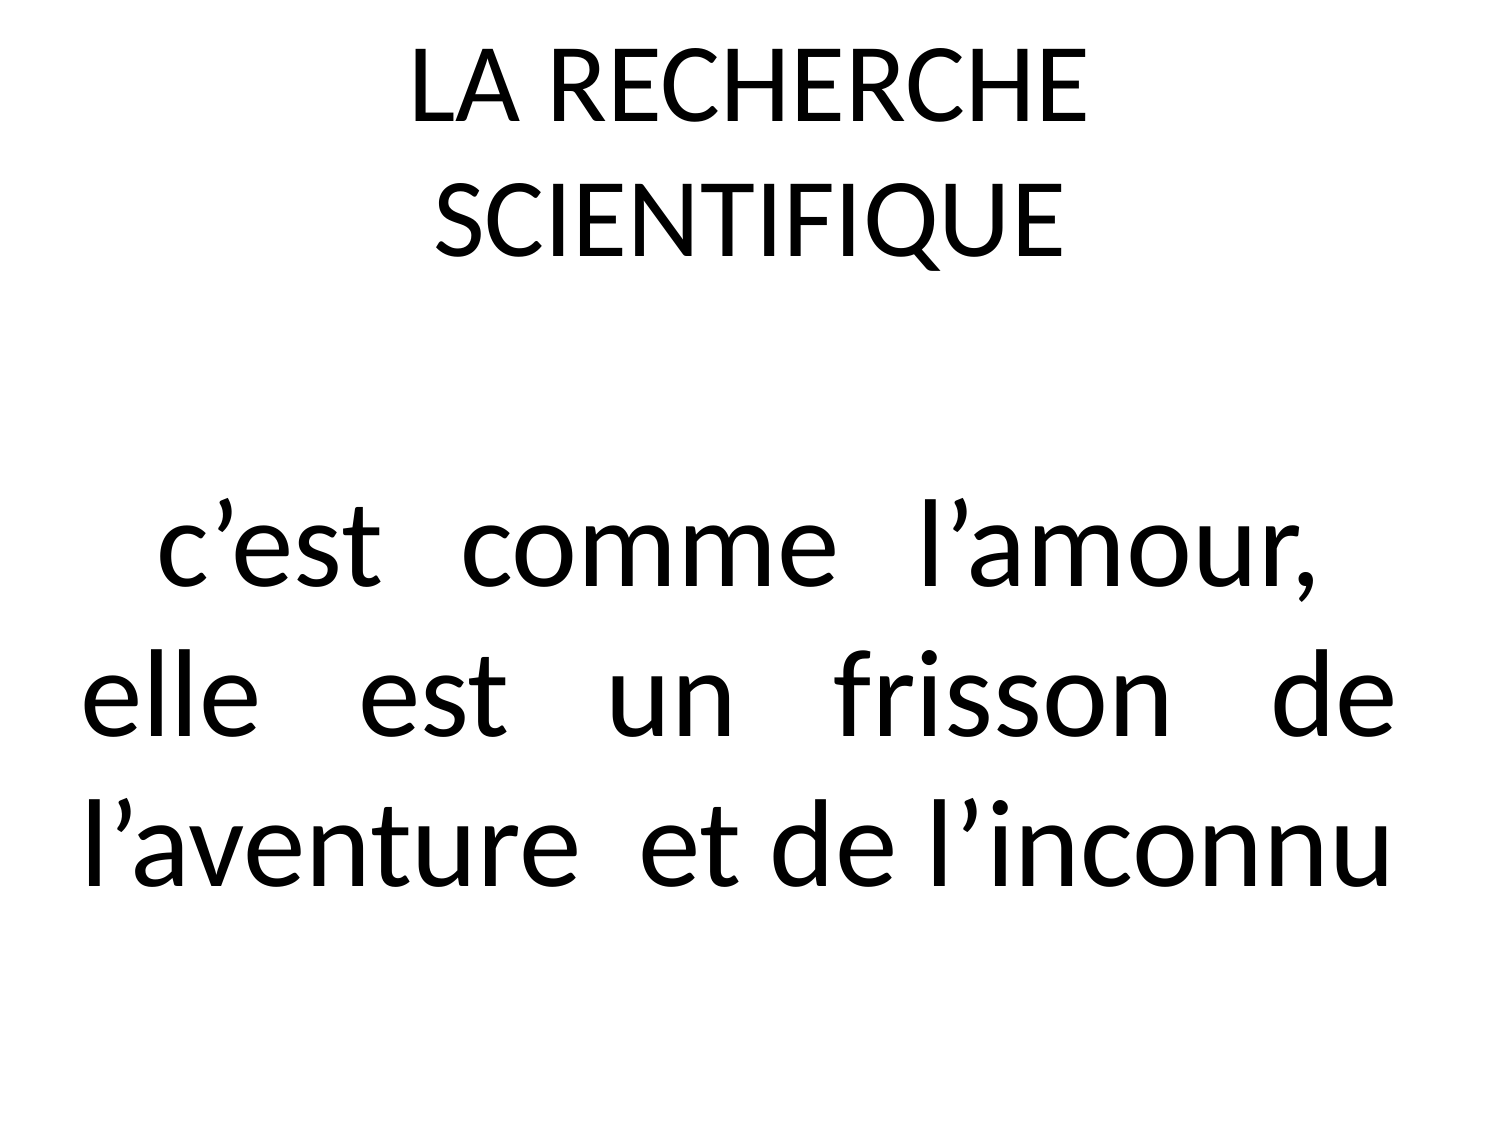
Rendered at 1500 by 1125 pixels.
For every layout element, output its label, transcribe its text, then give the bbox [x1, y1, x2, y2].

list c’est comme l’amour, elle est un frisson de l’aventure et de l’inconnu [64, 278, 1415, 875]
title LA RECHERCHE SCIENTIFIQUE [75, 45, 1425, 244]
